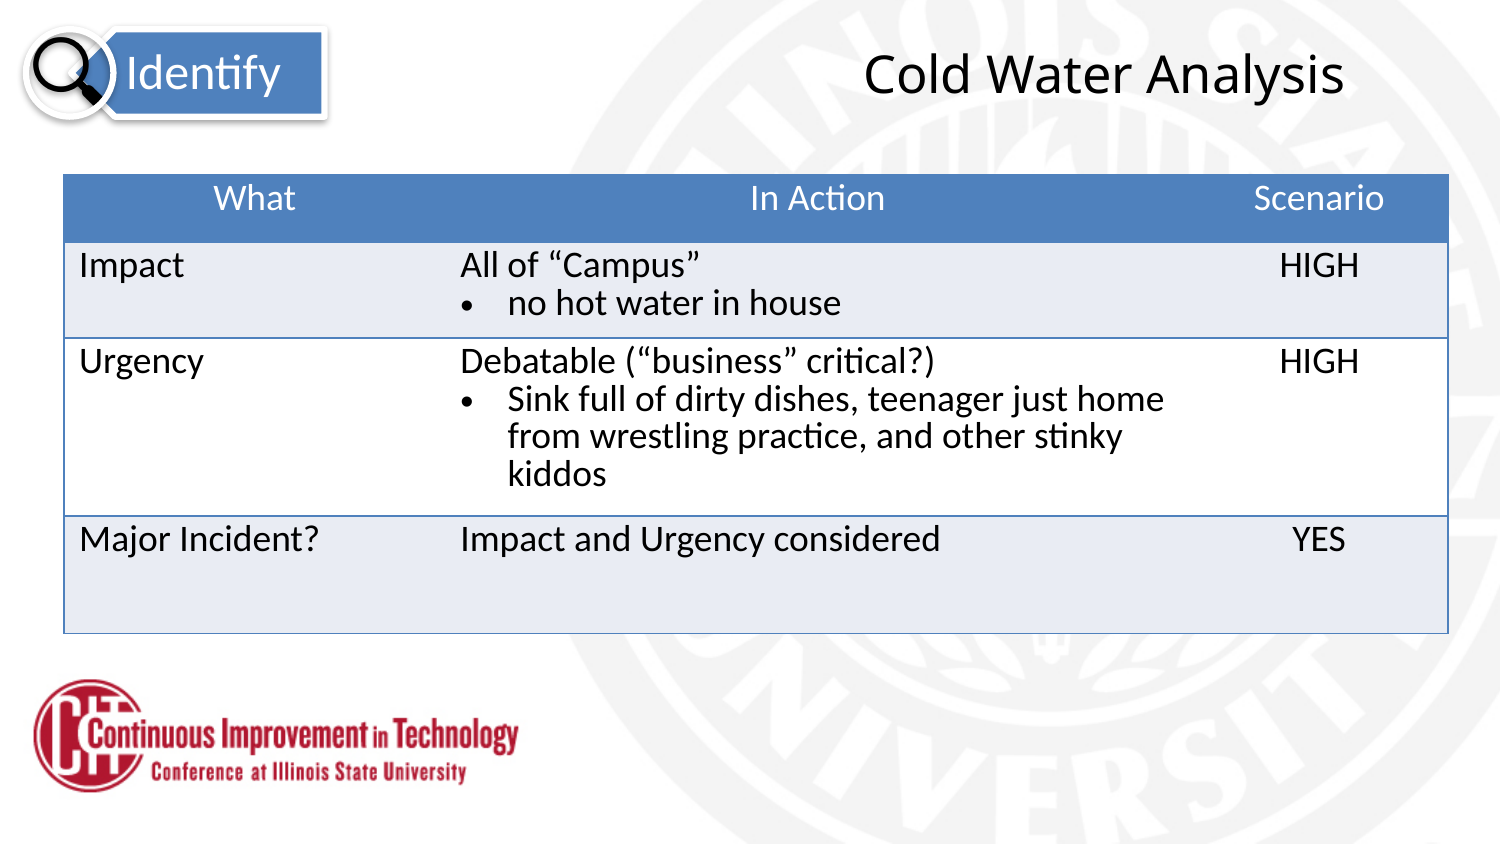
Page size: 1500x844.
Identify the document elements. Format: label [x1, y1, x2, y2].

list [1, 0, 1500, 844]
text_box [0, 28, 366, 117]
